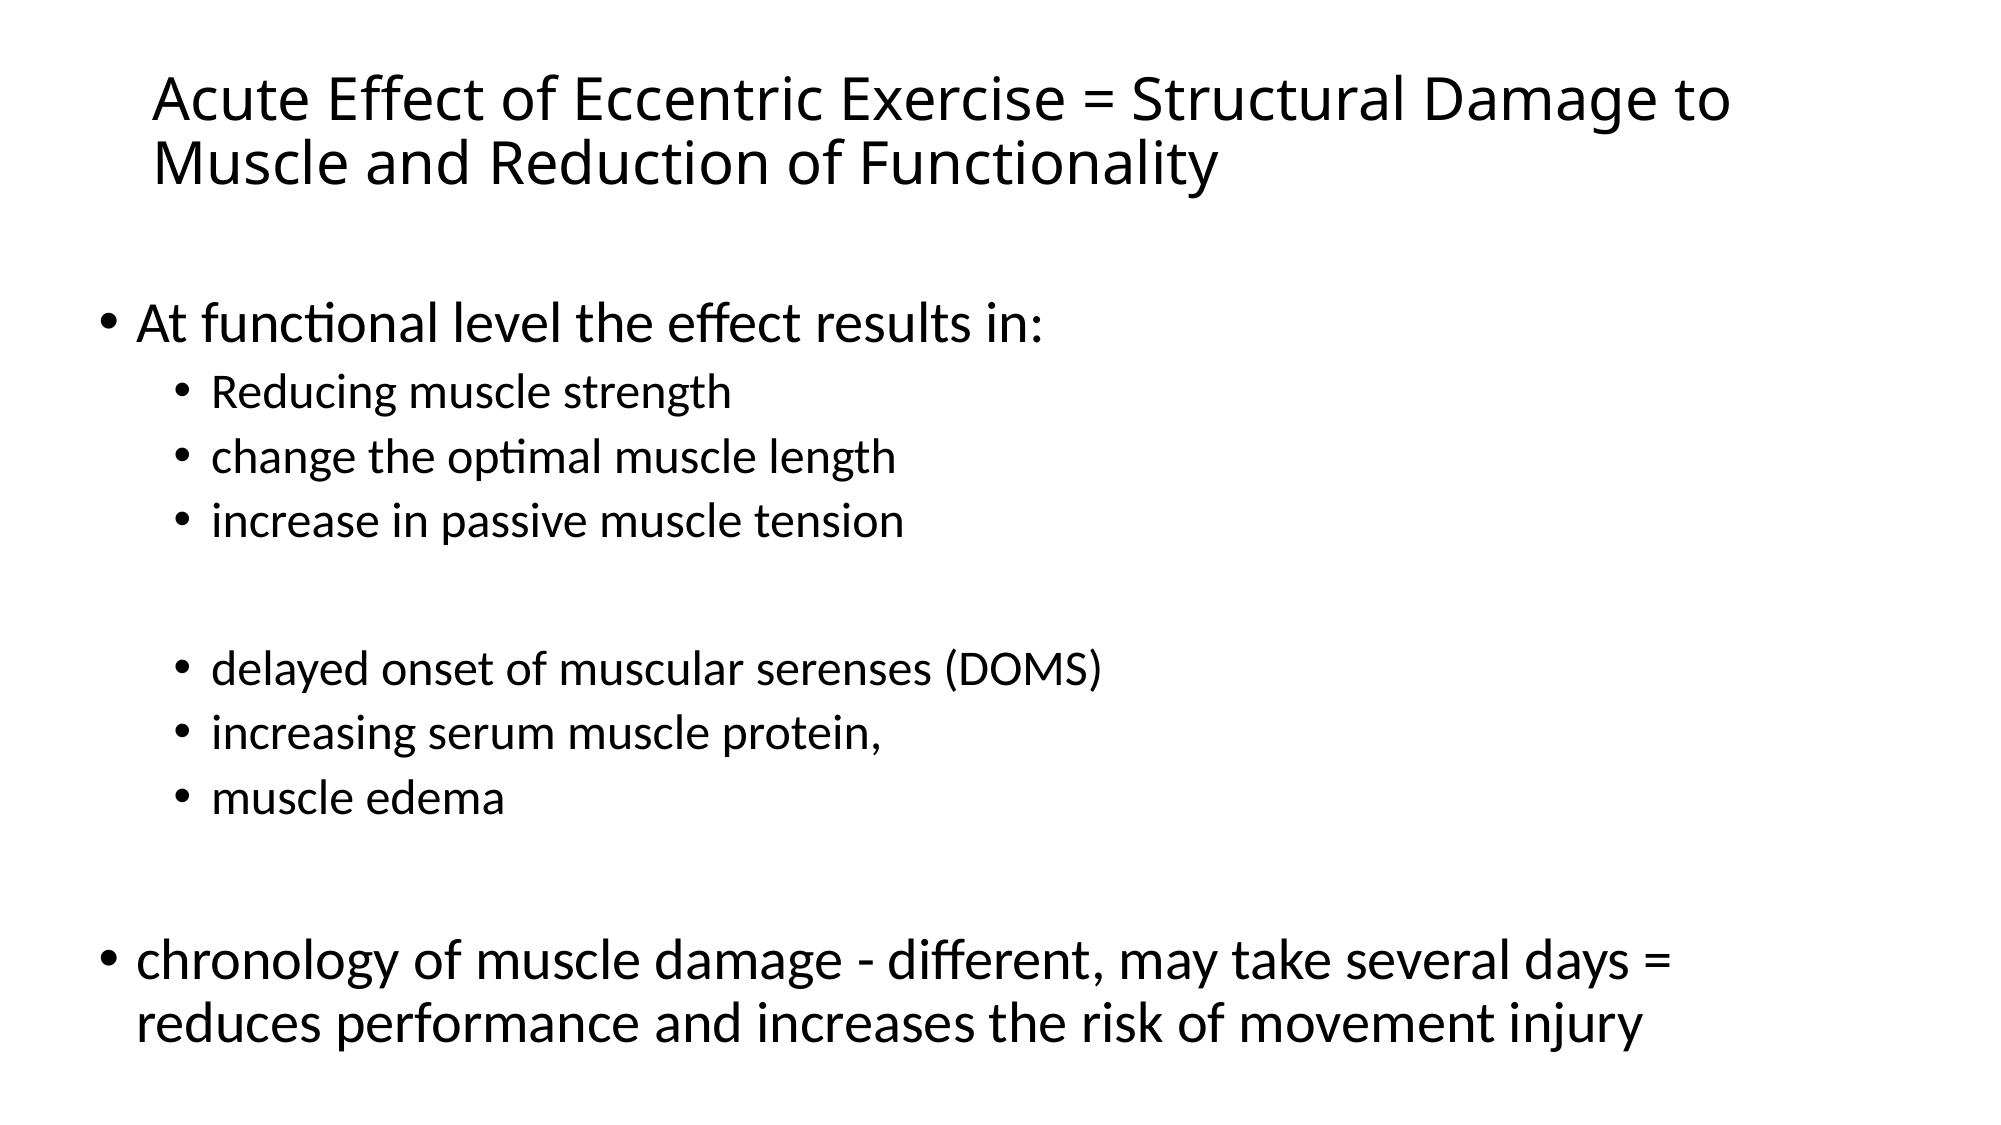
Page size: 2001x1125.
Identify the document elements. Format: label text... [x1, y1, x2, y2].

title Acute Effect of Eccentric Exercise = Structural Damage to Muscle and Reduction of Functionality [137, 59, 1863, 278]
list At functional level the effect results in: Reducing muscle strength change the optimal muscle length increase in passive muscle tension delayed onset of muscular serenses (DOMS) increasing serum muscle protein, muscle edema chronology of muscle damage - different, may take several days = reduces performance and increases the risk of movement injury [83, 284, 1746, 1098]
